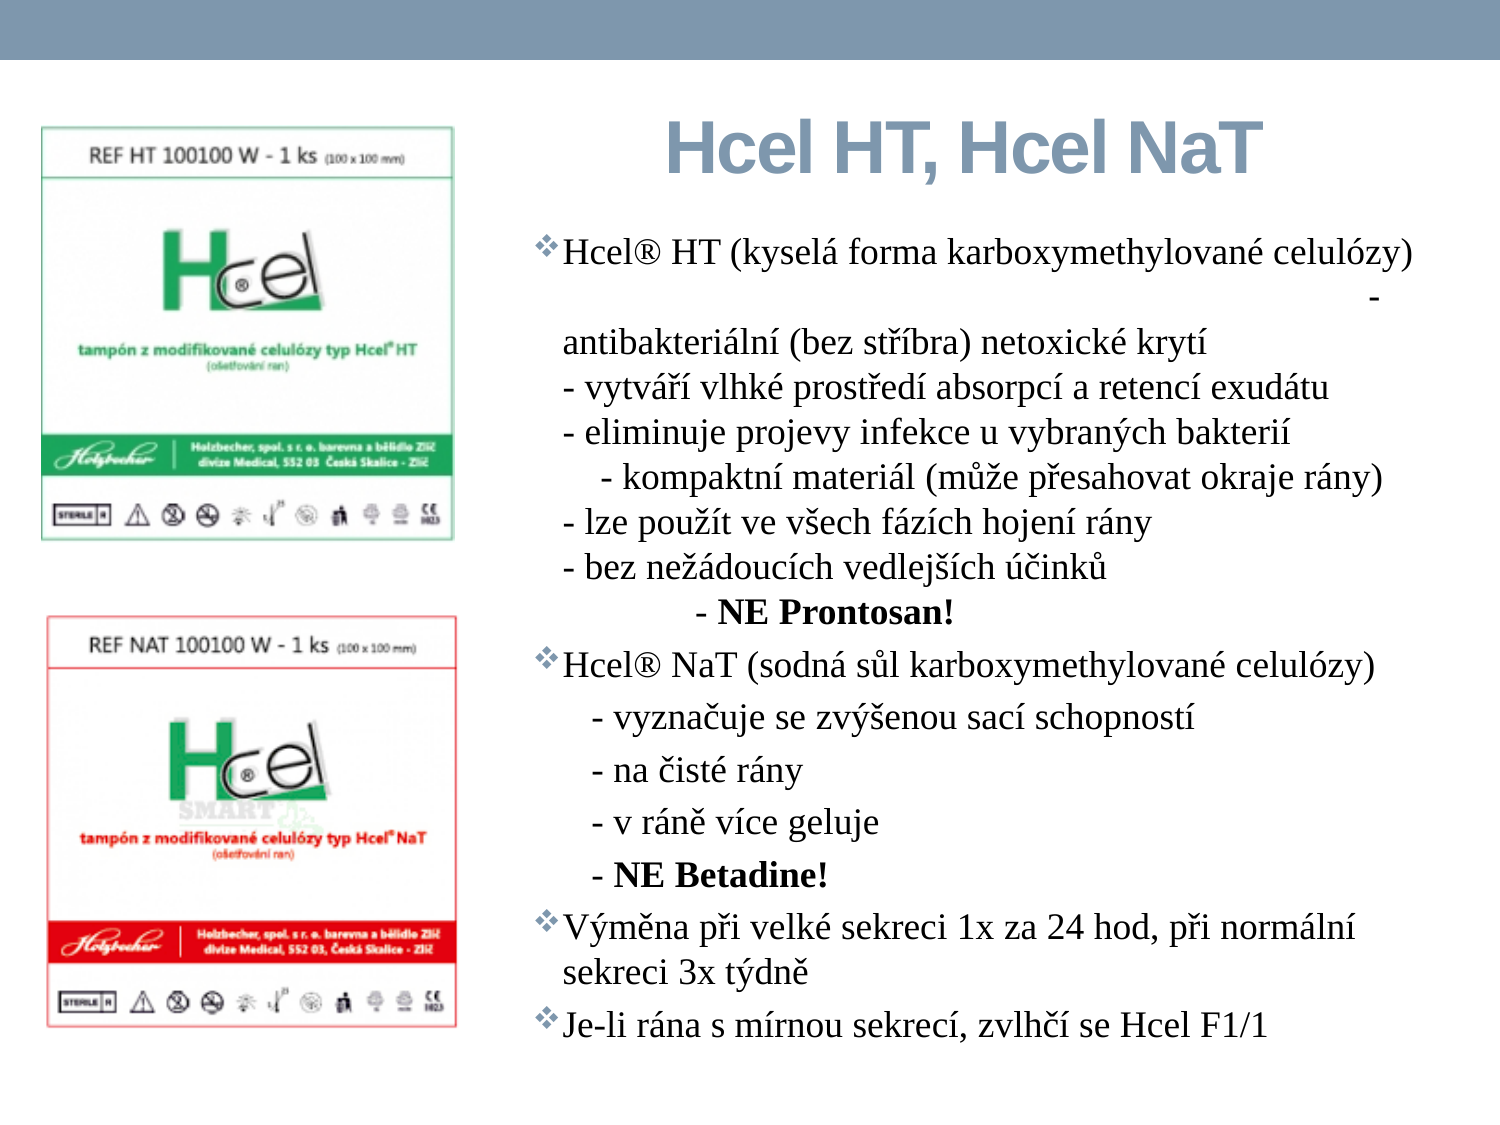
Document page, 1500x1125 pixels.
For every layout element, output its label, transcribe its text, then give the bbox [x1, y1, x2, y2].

picture [41, 125, 455, 543]
picture [44, 614, 459, 1030]
title Hcel HT, Hcel NaT [517, 66, 1412, 219]
list Hcel® HT (kyselá forma karboxymethylované celulózy) - antibakteriální (bez stříbra) netoxické krytí - vytváří vlhké prostředí absorpcí a retencí exudátu - eliminuje projevy infekce u vybraných bakterií - kompaktní materiál (může přesahovat okraje rány) - lze použít ve všech fázích hojení rány - bez nežádoucích vedlejších účinků - NE Prontosan! Hcel® NaT (sodná sůl karboxymethylované celulózy) - vyznačuje se zvýšenou sací schopností - na čisté rány - v ráně více geluje - NE Betadine! Výměna při velké sekreci 1x za 24 hod, při normální sekreci 3x týdně Je-li rána s mírnou sekrecí, zvlhčí se Hcel F1/1 [517, 219, 1471, 1030]
